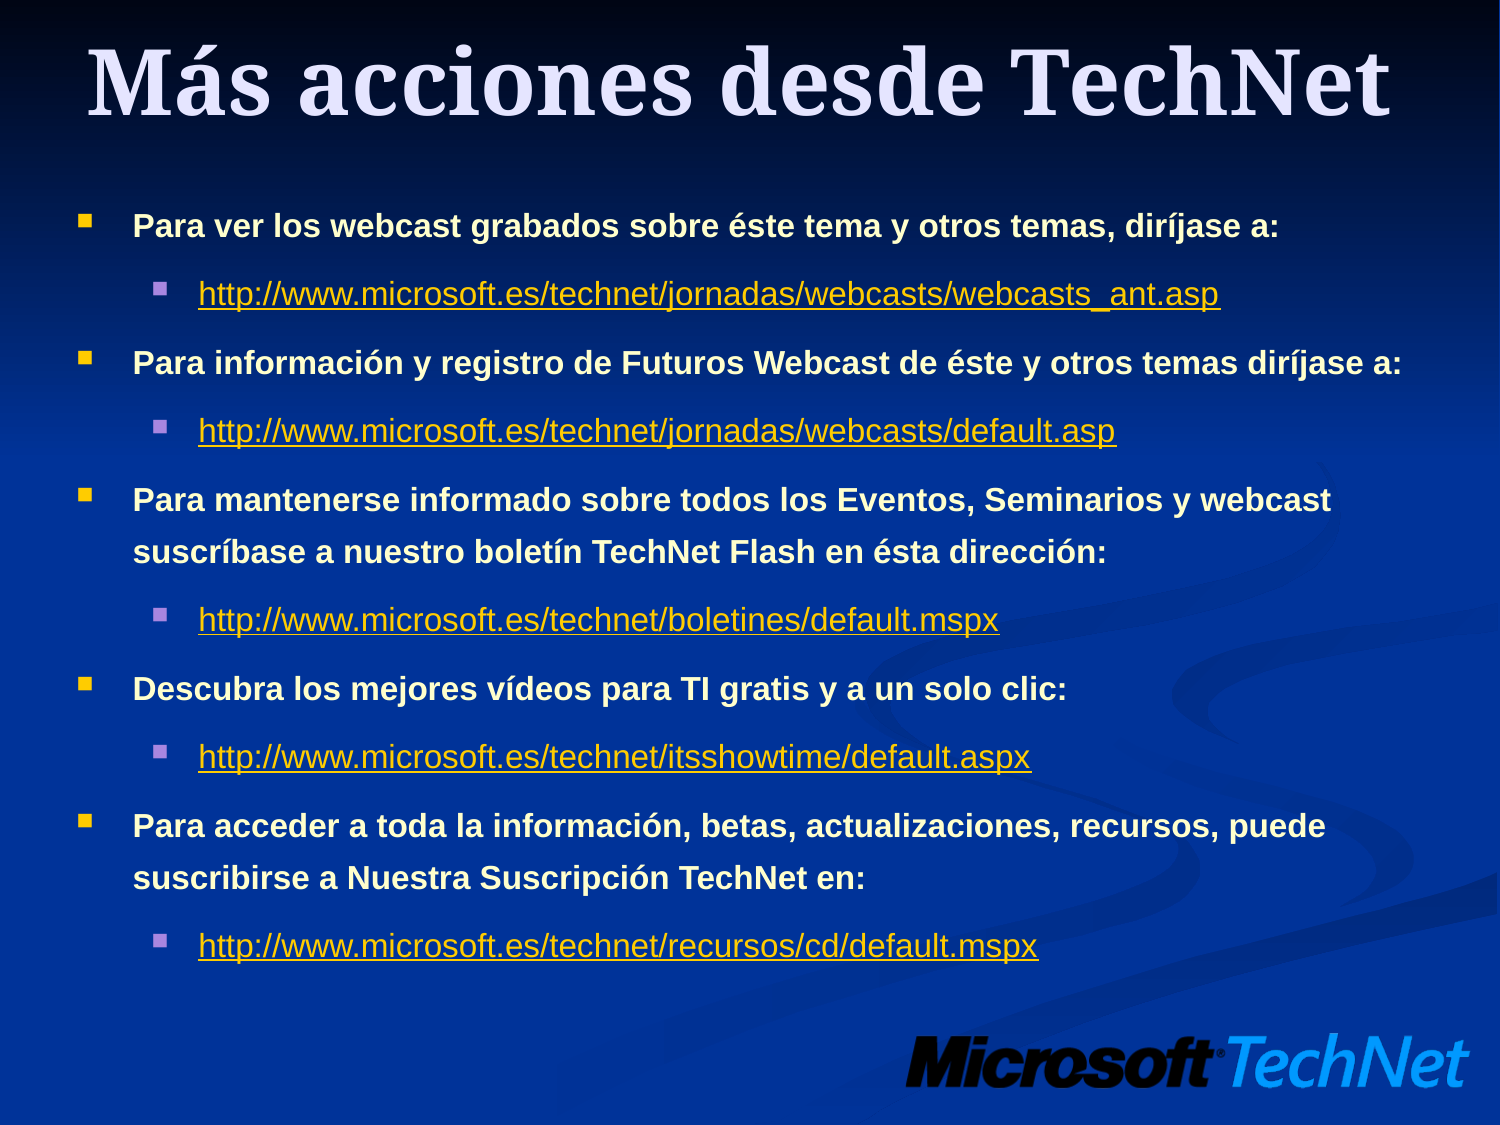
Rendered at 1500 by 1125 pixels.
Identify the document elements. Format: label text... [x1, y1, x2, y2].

picture [877, 998, 1500, 1125]
title Más acciones desde TechNet [64, 8, 1416, 150]
list Para ver los webcast grabados sobre éste tema y otros temas, diríjase a: http://www.microsoft.es/technet/jornadas/webcasts/webcasts_ant.asp Para información y registro de Futuros Webcast de éste y otros temas diríjase a: http://www.microsoft.es/technet/jornadas/webcasts/default.asp Para mantenerse informado sobre todos los Eventos, Seminarios y webcast suscríbase a nuestro boletín TechNet Flash en ésta dirección: http://www.microsoft.es/technet/boletines/default.mspx Descubra los mejores vídeos para TI gratis y a un solo clic: http://www.microsoft.es/technet/itsshowtime/default.aspx Para acceder a toda la información, betas, actualizaciones, recursos, puede suscribirse a Nuestra Suscripción TechNet en: http://www.microsoft.es/technet/recursos/cd/default.mspx [61, 184, 1438, 1024]
